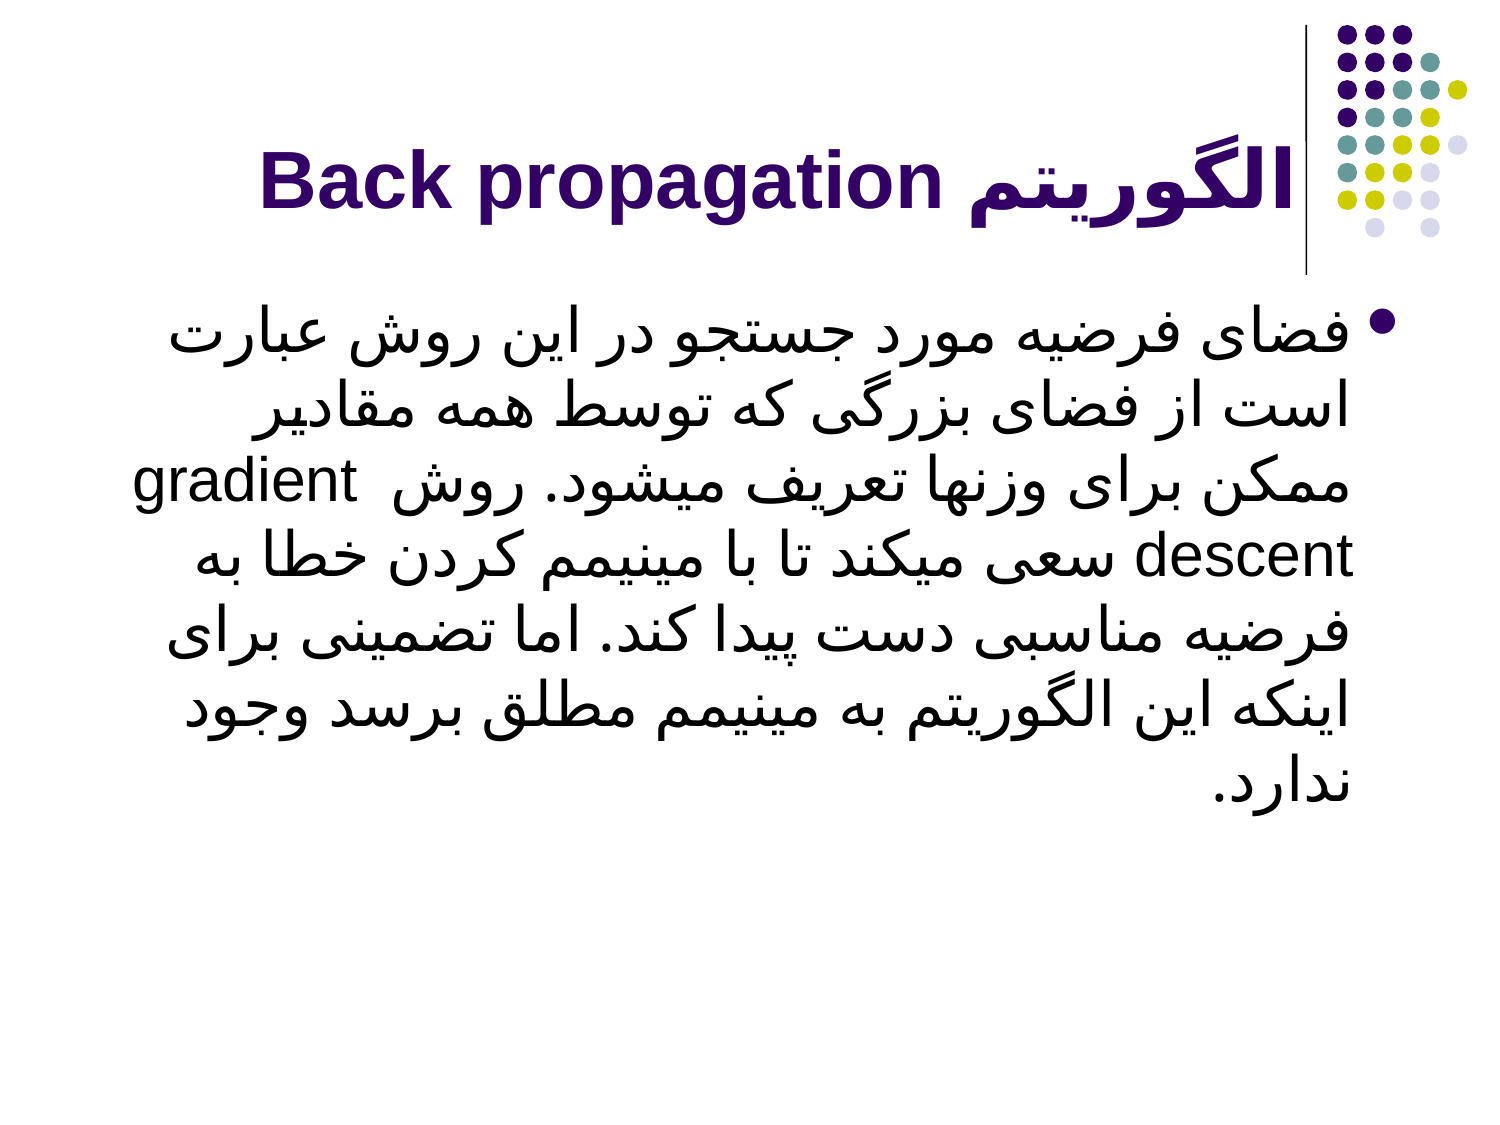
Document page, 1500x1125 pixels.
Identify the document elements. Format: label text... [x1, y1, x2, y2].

list فضای فرضیه مورد جستجو در این روش عبارت است از فضای بزرگی که توسط همه مقادیر ممکن برای وزنها تعریف میشود. روش gradient descent سعی میکند تا با مینیمم کردن خطا به فرضیه مناسبی دست پیدا کند. اما تضمینی برای اینکه این الگوریتم به مینیمم مطلق برسد وجود ندارد. [75, 282, 1425, 1006]
title الگوریتم Back propagation [75, 20, 1313, 233]
